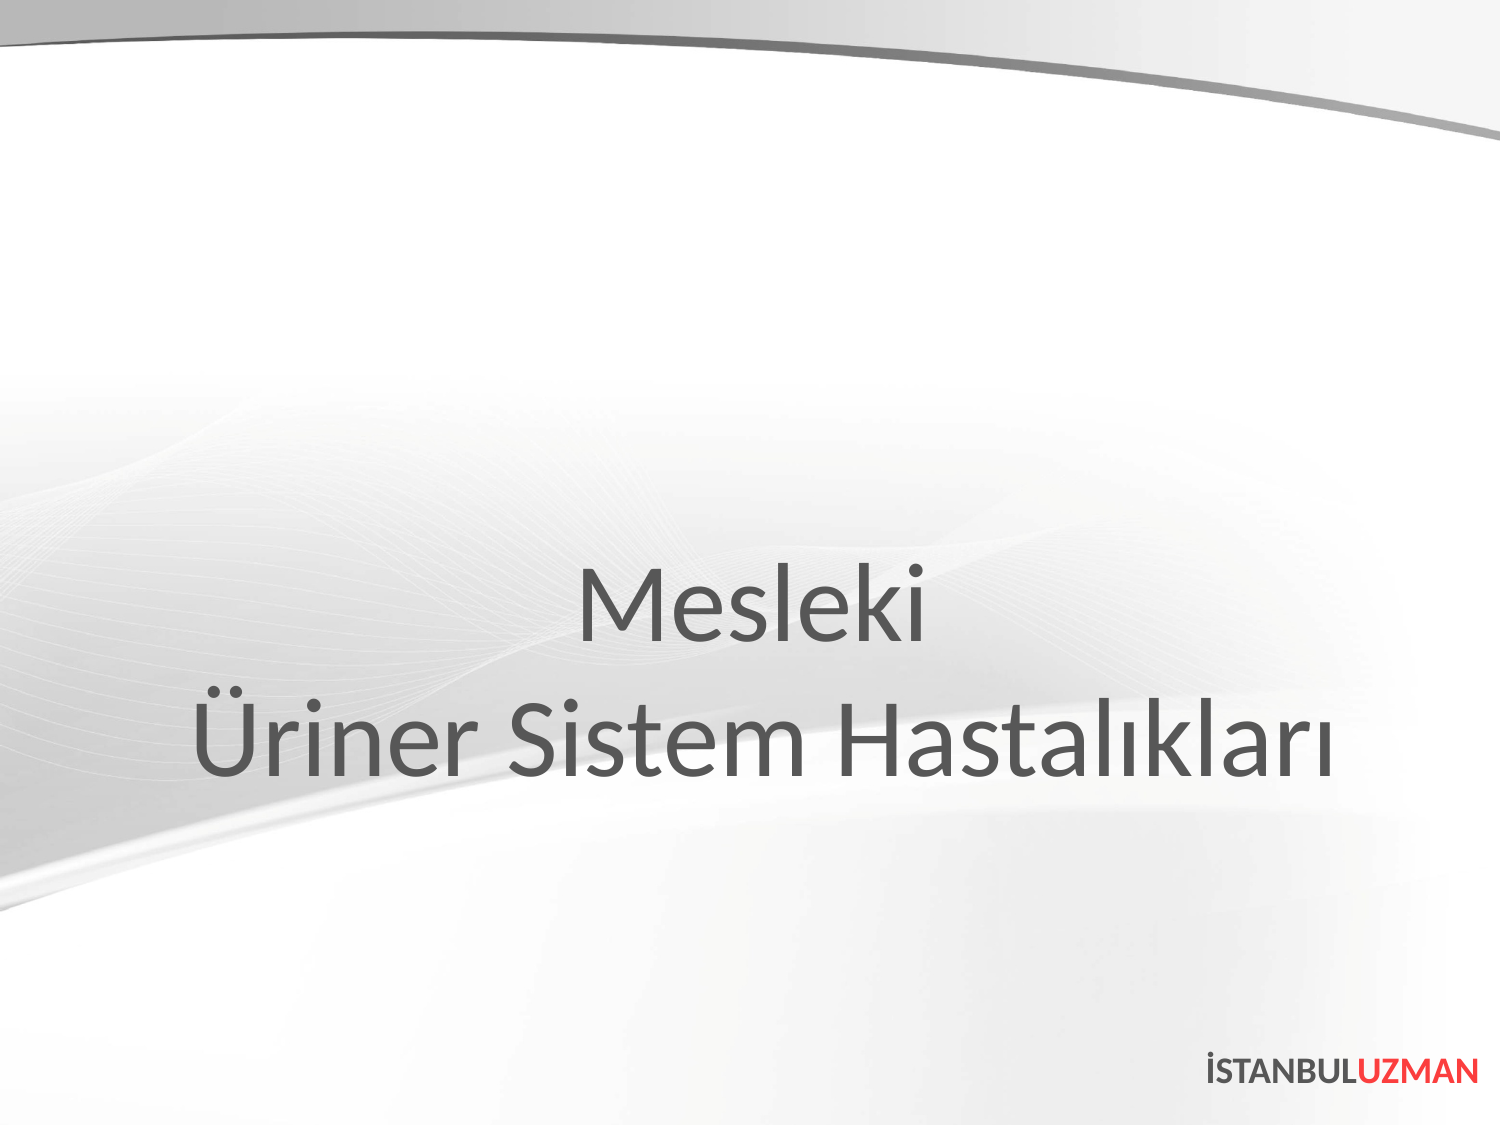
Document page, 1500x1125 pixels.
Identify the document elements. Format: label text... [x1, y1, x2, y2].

text_box İSTANBULUZMAN [1133, 1046, 1480, 1125]
text_box Mesleki Üriner Sistem Hastalıkları [13, 460, 1500, 868]
picture [0, 0, 1500, 1125]
